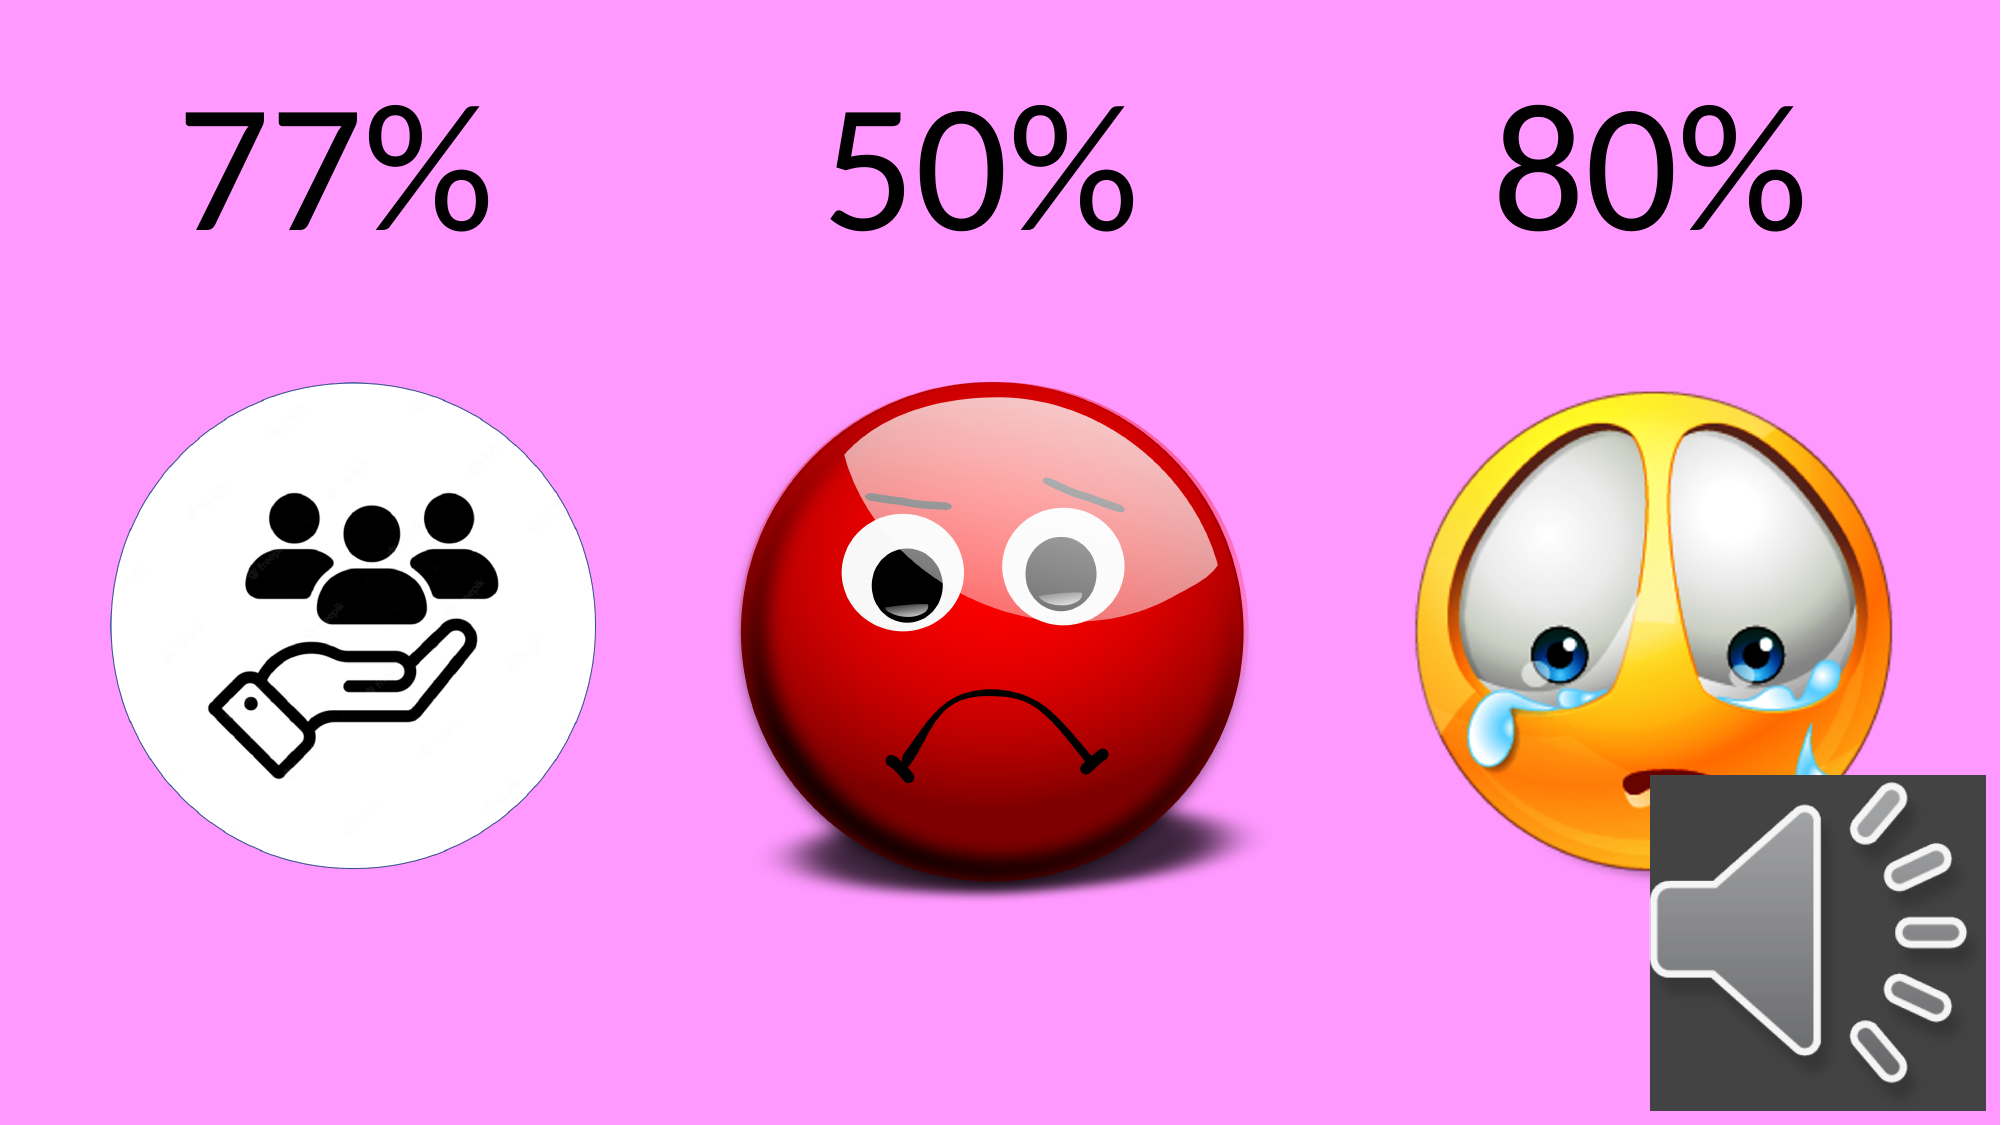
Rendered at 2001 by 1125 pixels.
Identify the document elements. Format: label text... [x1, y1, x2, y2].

picture [109, 382, 596, 869]
picture [1408, 382, 1987, 1112]
text_box 80% [1423, 39, 1879, 275]
text_box 50% [780, 39, 1182, 275]
text_box 77% [162, 39, 564, 275]
picture [726, 382, 1274, 904]
